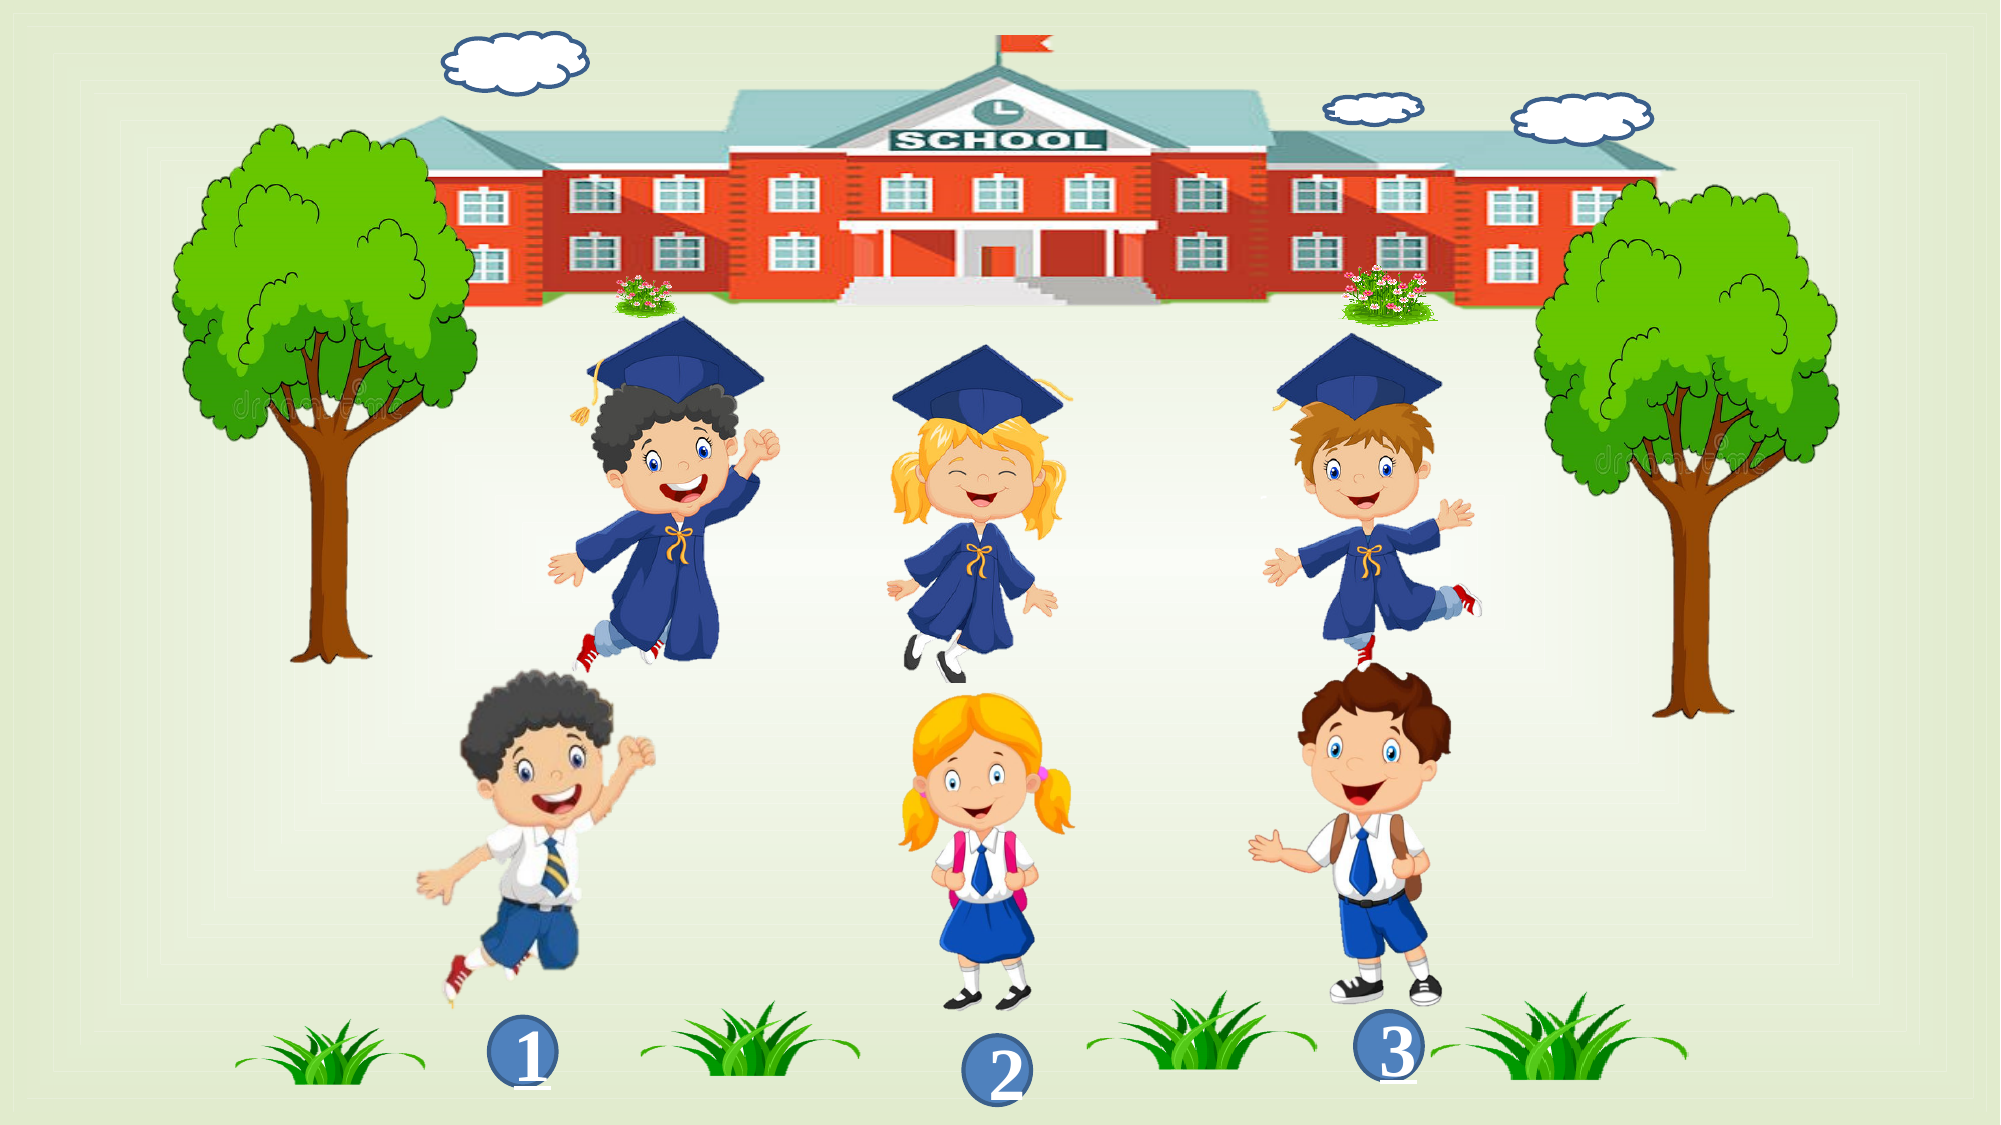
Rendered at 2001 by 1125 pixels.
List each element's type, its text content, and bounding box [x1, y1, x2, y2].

text_box 2 [961, 1038, 1034, 1108]
text_box [519, 30, 568, 34]
text_box 3 [1353, 1029, 1402, 1083]
picture [168, 35, 1870, 1090]
text_box 1 [486, 1021, 559, 1089]
picture [869, 338, 1113, 683]
